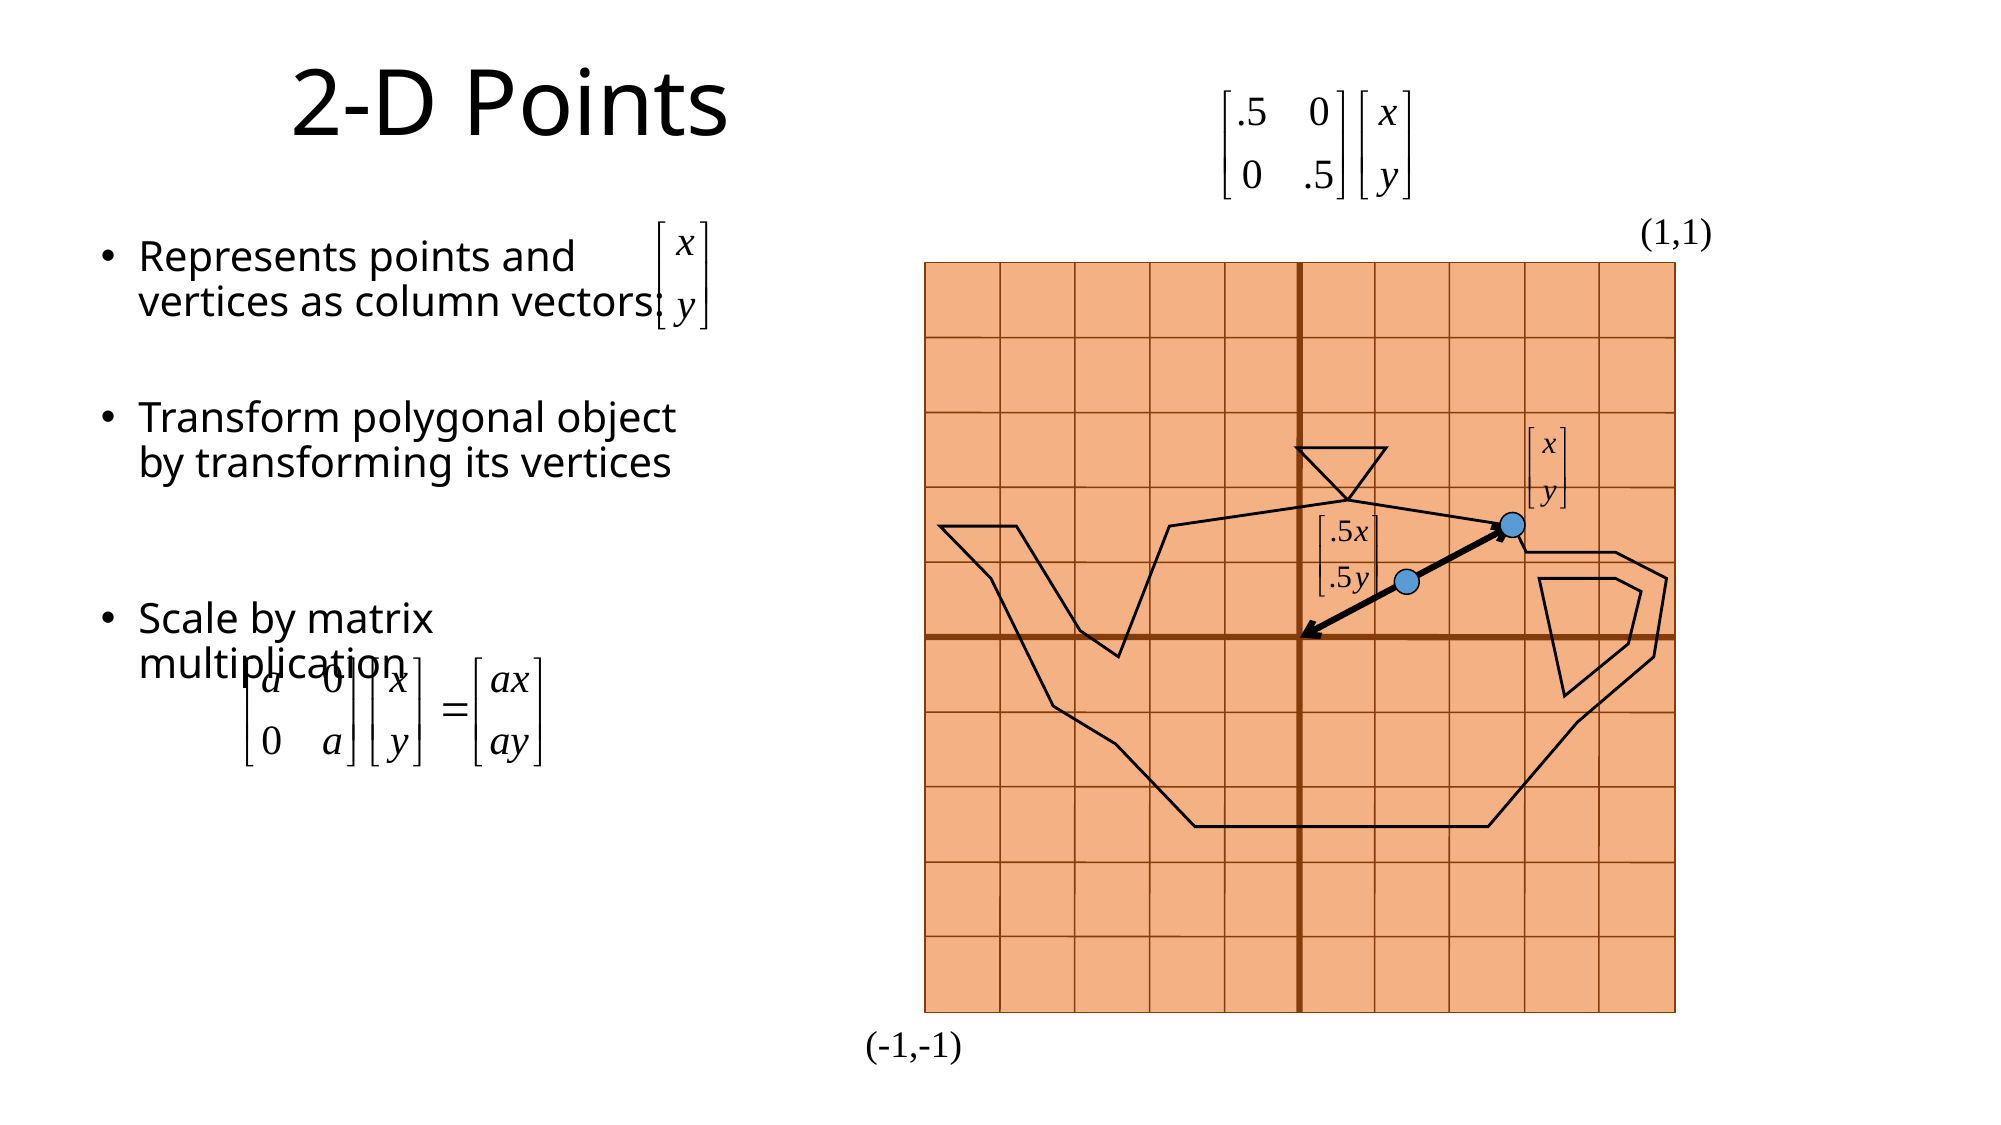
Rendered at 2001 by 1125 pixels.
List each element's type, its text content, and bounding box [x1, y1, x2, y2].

text_box [1151, 339, 1224, 411]
text_box [1526, 829, 1598, 861]
text_box [1076, 339, 1149, 411]
text_box [1600, 262, 1675, 336]
text_box [1451, 864, 1523, 935]
text_box [1151, 938, 1223, 1013]
text_box [1376, 414, 1448, 445]
text_box [1376, 339, 1448, 411]
text_box [1303, 864, 1373, 935]
text_box [1303, 938, 1373, 1013]
text_box [1303, 262, 1374, 336]
text_box [1226, 414, 1296, 445]
text_box [1303, 414, 1374, 445]
text_box [1450, 938, 1523, 1013]
text_box [1376, 262, 1448, 336]
text_box [1669, 641, 1675, 711]
text_box [1526, 339, 1598, 411]
text_box [924, 788, 999, 861]
text_box (1,1) [1625, 199, 1728, 260]
text_box [1526, 864, 1598, 935]
text_box [924, 339, 999, 411]
text_box [1669, 564, 1675, 634]
text_box [1451, 339, 1524, 411]
text_box [1669, 714, 1675, 786]
text_box [1151, 414, 1224, 445]
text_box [238, 653, 554, 771]
text_box [1076, 938, 1148, 1013]
text_box [1451, 414, 1524, 445]
text_box [1669, 489, 1675, 561]
text_box [1451, 829, 1523, 861]
text_box [1226, 262, 1296, 336]
text_box [1151, 864, 1223, 935]
text_box [1600, 339, 1675, 411]
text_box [1299, 524, 1513, 638]
text_box [1526, 414, 1598, 445]
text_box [1216, 87, 1423, 205]
title 2-D Points [275, 24, 1175, 188]
text_box [1001, 414, 1074, 445]
text_box [924, 488, 935, 561]
text_box [1001, 339, 1074, 411]
text_box [1001, 829, 1073, 861]
text_box [1226, 938, 1296, 1013]
text_box [1076, 414, 1149, 445]
text_box [1076, 864, 1148, 935]
text_box [1226, 864, 1296, 935]
text_box [1076, 262, 1149, 336]
text_box [1451, 262, 1524, 336]
text_box [924, 713, 935, 785]
text_box [1526, 938, 1598, 1013]
text_box [924, 414, 999, 486]
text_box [1313, 512, 1388, 600]
text_box [924, 863, 999, 935]
text_box [1600, 864, 1675, 935]
text_box [1376, 938, 1448, 1013]
text_box [1001, 262, 1074, 336]
text_box [1600, 788, 1675, 861]
text_box [1600, 938, 1675, 1013]
text_box [1303, 339, 1374, 411]
text_box [1226, 339, 1296, 411]
text_box [1376, 829, 1448, 861]
text_box [1001, 938, 1073, 1013]
text_box [1226, 829, 1296, 861]
text_box [1376, 864, 1448, 935]
text_box [1151, 829, 1223, 861]
text_box [1151, 262, 1224, 336]
text_box [924, 938, 999, 1013]
picture [935, 445, 1669, 829]
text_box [650, 217, 720, 335]
text_box [1303, 829, 1373, 861]
text_box [1076, 829, 1148, 861]
list Represents points and vertices as column vectors: Transform polygonal object by transforming its vertices Scale by matrix multiplication [85, 228, 699, 1091]
text_box [924, 563, 935, 633]
text_box [924, 641, 935, 711]
text_box [924, 262, 999, 336]
text_box (-1,-1) [850, 1012, 978, 1073]
text_box [1001, 864, 1073, 935]
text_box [1523, 424, 1575, 513]
text_box [1526, 262, 1598, 336]
text_box [1600, 414, 1675, 486]
